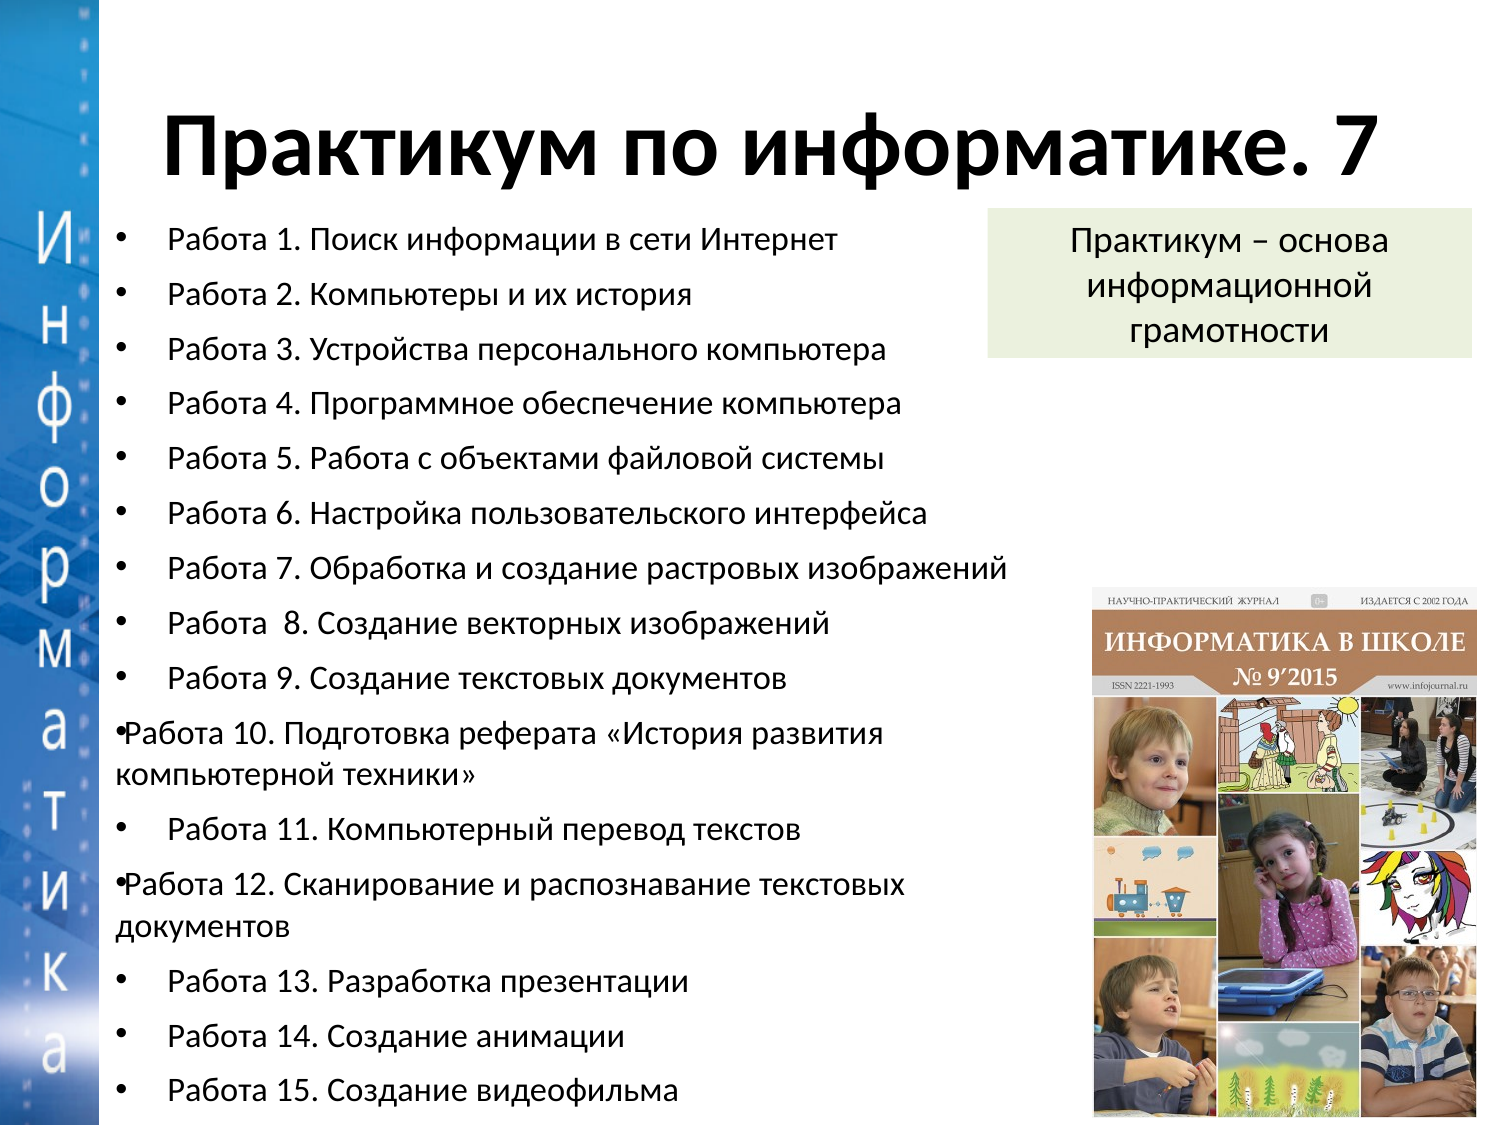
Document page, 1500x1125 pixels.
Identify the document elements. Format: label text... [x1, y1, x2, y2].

list Работа 1. Поиск информации в сети Интернет Работа 2. Компьютеры и их история Работа 3. Устройства персонального компьютера Работа 4. Программное обеспечение компьютера Работа 5. Работа с объектами файловой системы Работа 6. Настройка пользовательского интерфейса Работа 7. Обработка и создание растровых изображений Работа 8. Создание векторных изображений Работа 9. Создание текстовых документов Работа 10. Подготовка реферата «История развития компьютерной техники» Работа 11. Компьютерный перевод текстов Работа 12. Сканирование и распознавание текстовых документов Работа 13. Разработка презентации Работа 14. Создание анимации Работа 15. Создание видеофильма [100, 208, 1298, 1118]
picture [1092, 587, 1477, 1118]
picture [0, 0, 99, 1125]
text_box Практикум – основа информационной грамотности [987, 208, 1472, 358]
title Практикум по информатике. 7 [147, 45, 1425, 233]
